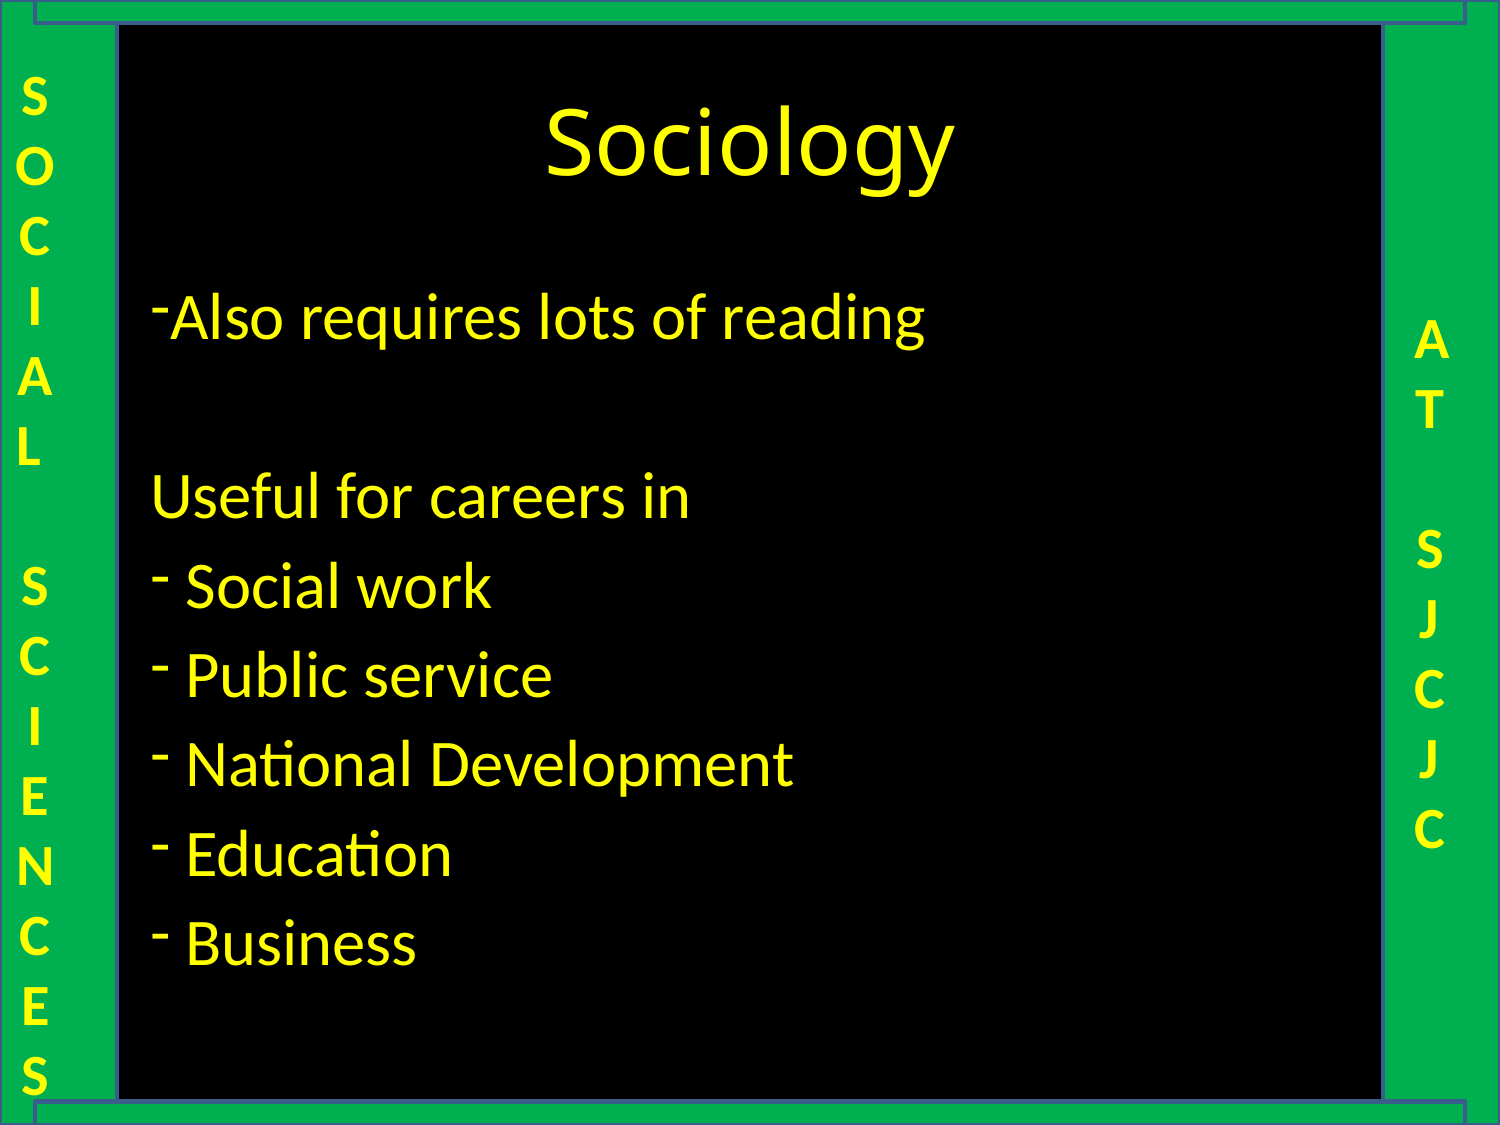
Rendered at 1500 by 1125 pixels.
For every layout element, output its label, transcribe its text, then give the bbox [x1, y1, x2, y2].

list Also requires lots of reading Useful for careers in Social work Public service National Development Education Business [135, 262, 1425, 1005]
title Sociology [75, 45, 1425, 233]
